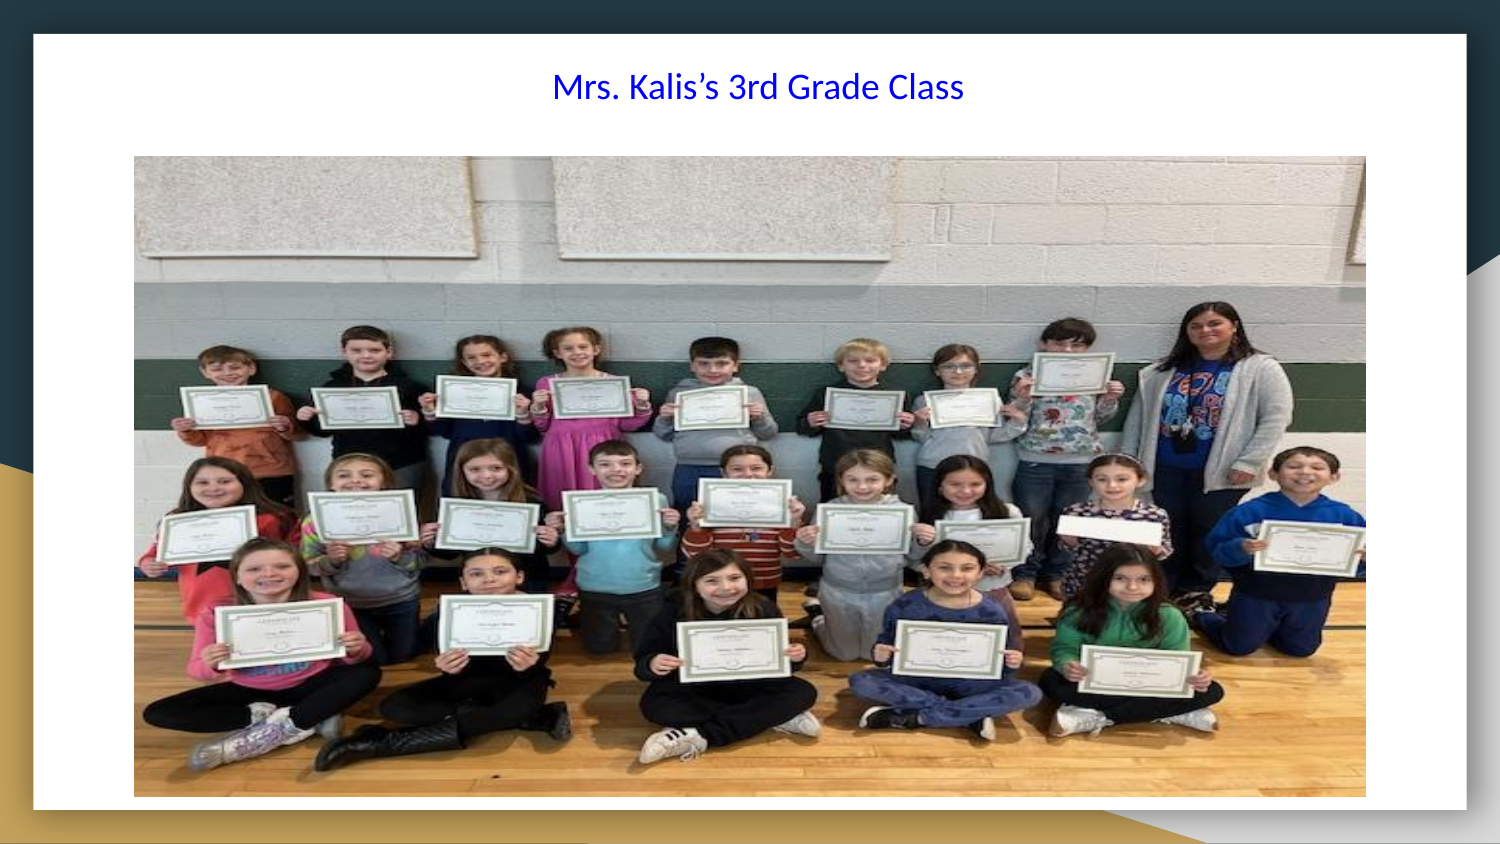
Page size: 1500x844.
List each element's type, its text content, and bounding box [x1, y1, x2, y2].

picture [134, 156, 1366, 798]
text_box Mrs. Kalis’s 3rd Grade Class [65, 46, 1452, 157]
